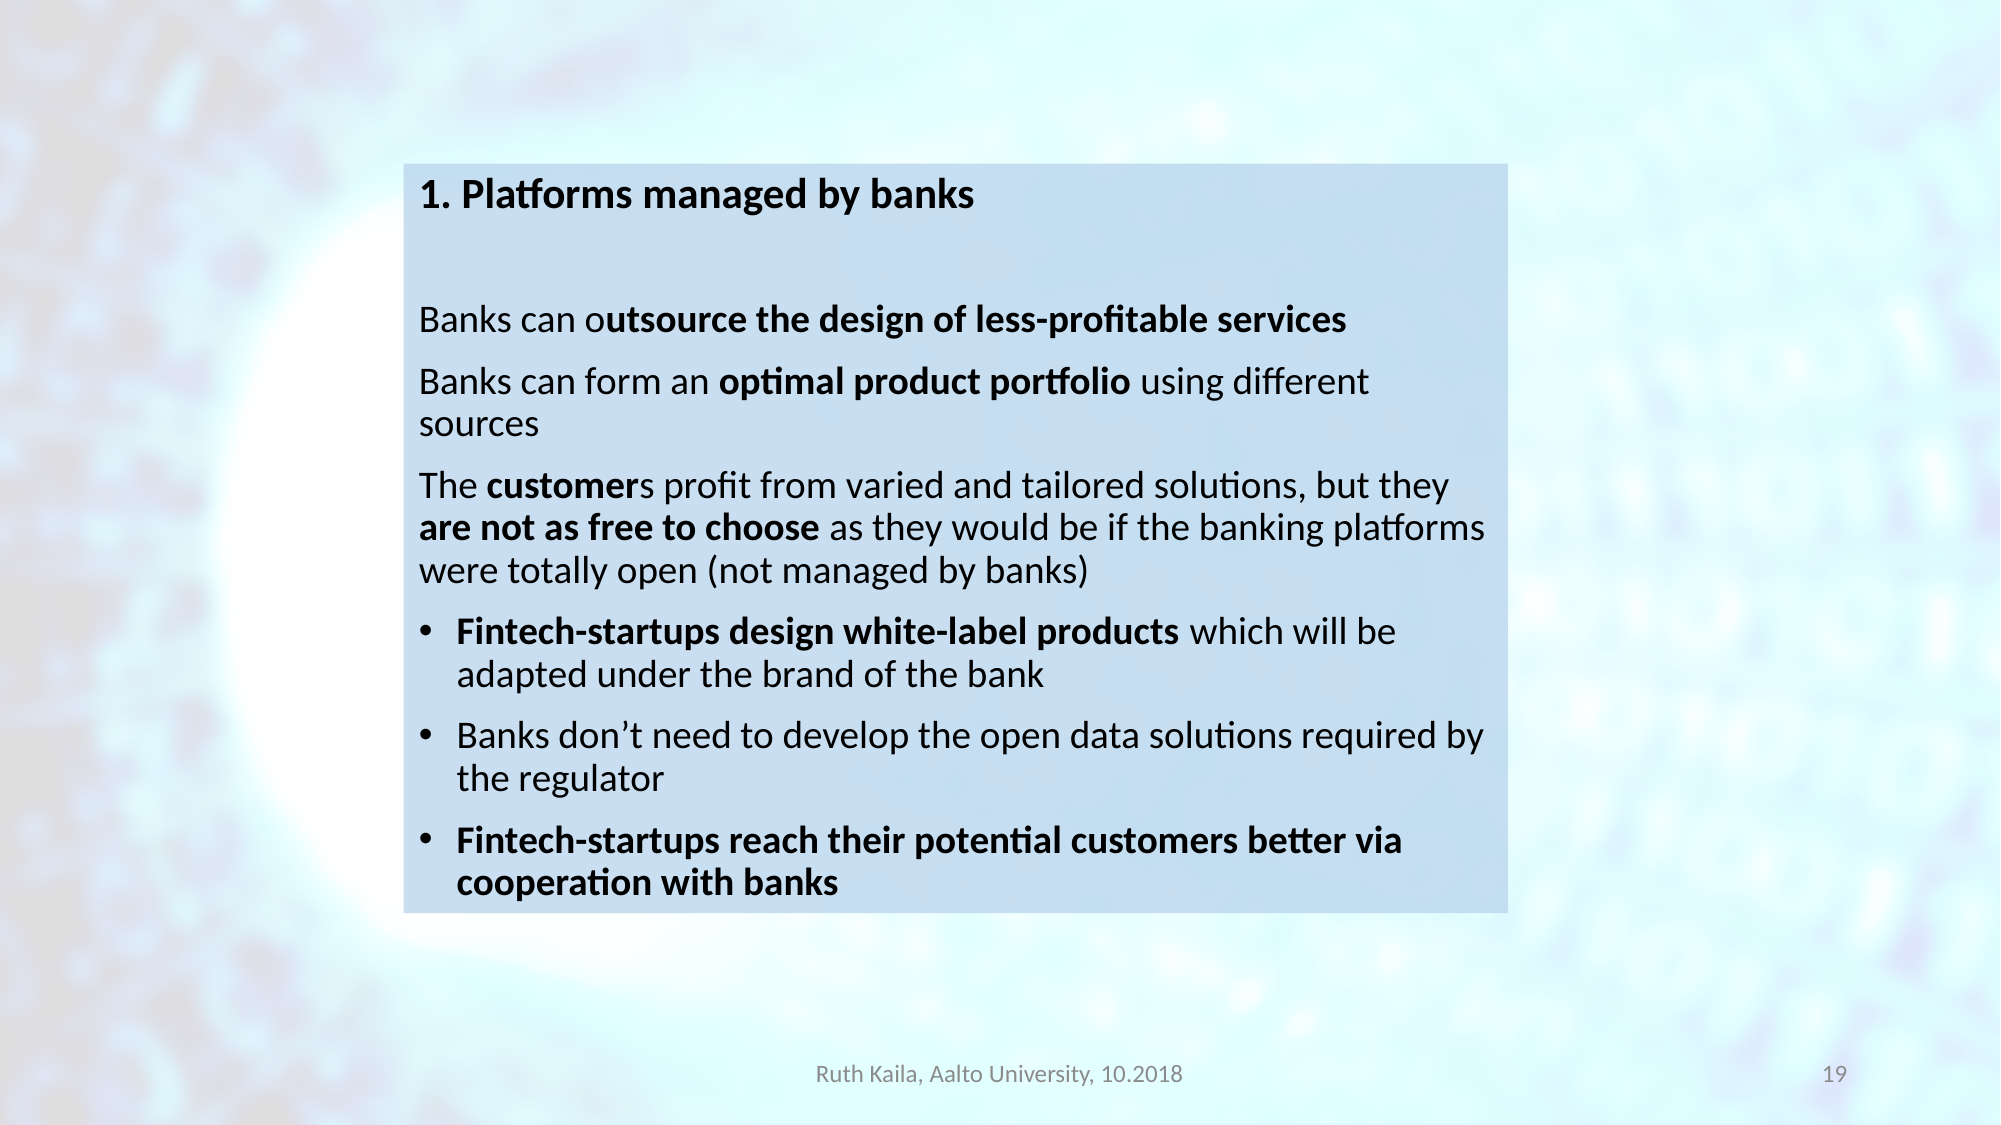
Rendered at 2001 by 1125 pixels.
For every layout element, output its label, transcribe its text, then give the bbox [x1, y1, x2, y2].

slide_number 18 [1412, 1042, 1863, 1103]
footer Ruth Kaila, Aalto University, 10.2018 [662, 1042, 1338, 1103]
list 1. Platforms managed by banks Banks can outsource the design of less-profitable services Banks can form an optimal product portfolio using different sources The customers profit from varied and tailored solutions, but they are not as free to choose as they would be if the banking platforms were totally open (not managed by banks) Fintech-startups design white-label products which will be adapted under the brand of the bank Banks don’t need to develop the open data solutions required by the regulator Fintech-startups reach their potential customers better via cooperation with banks [403, 163, 1508, 914]
